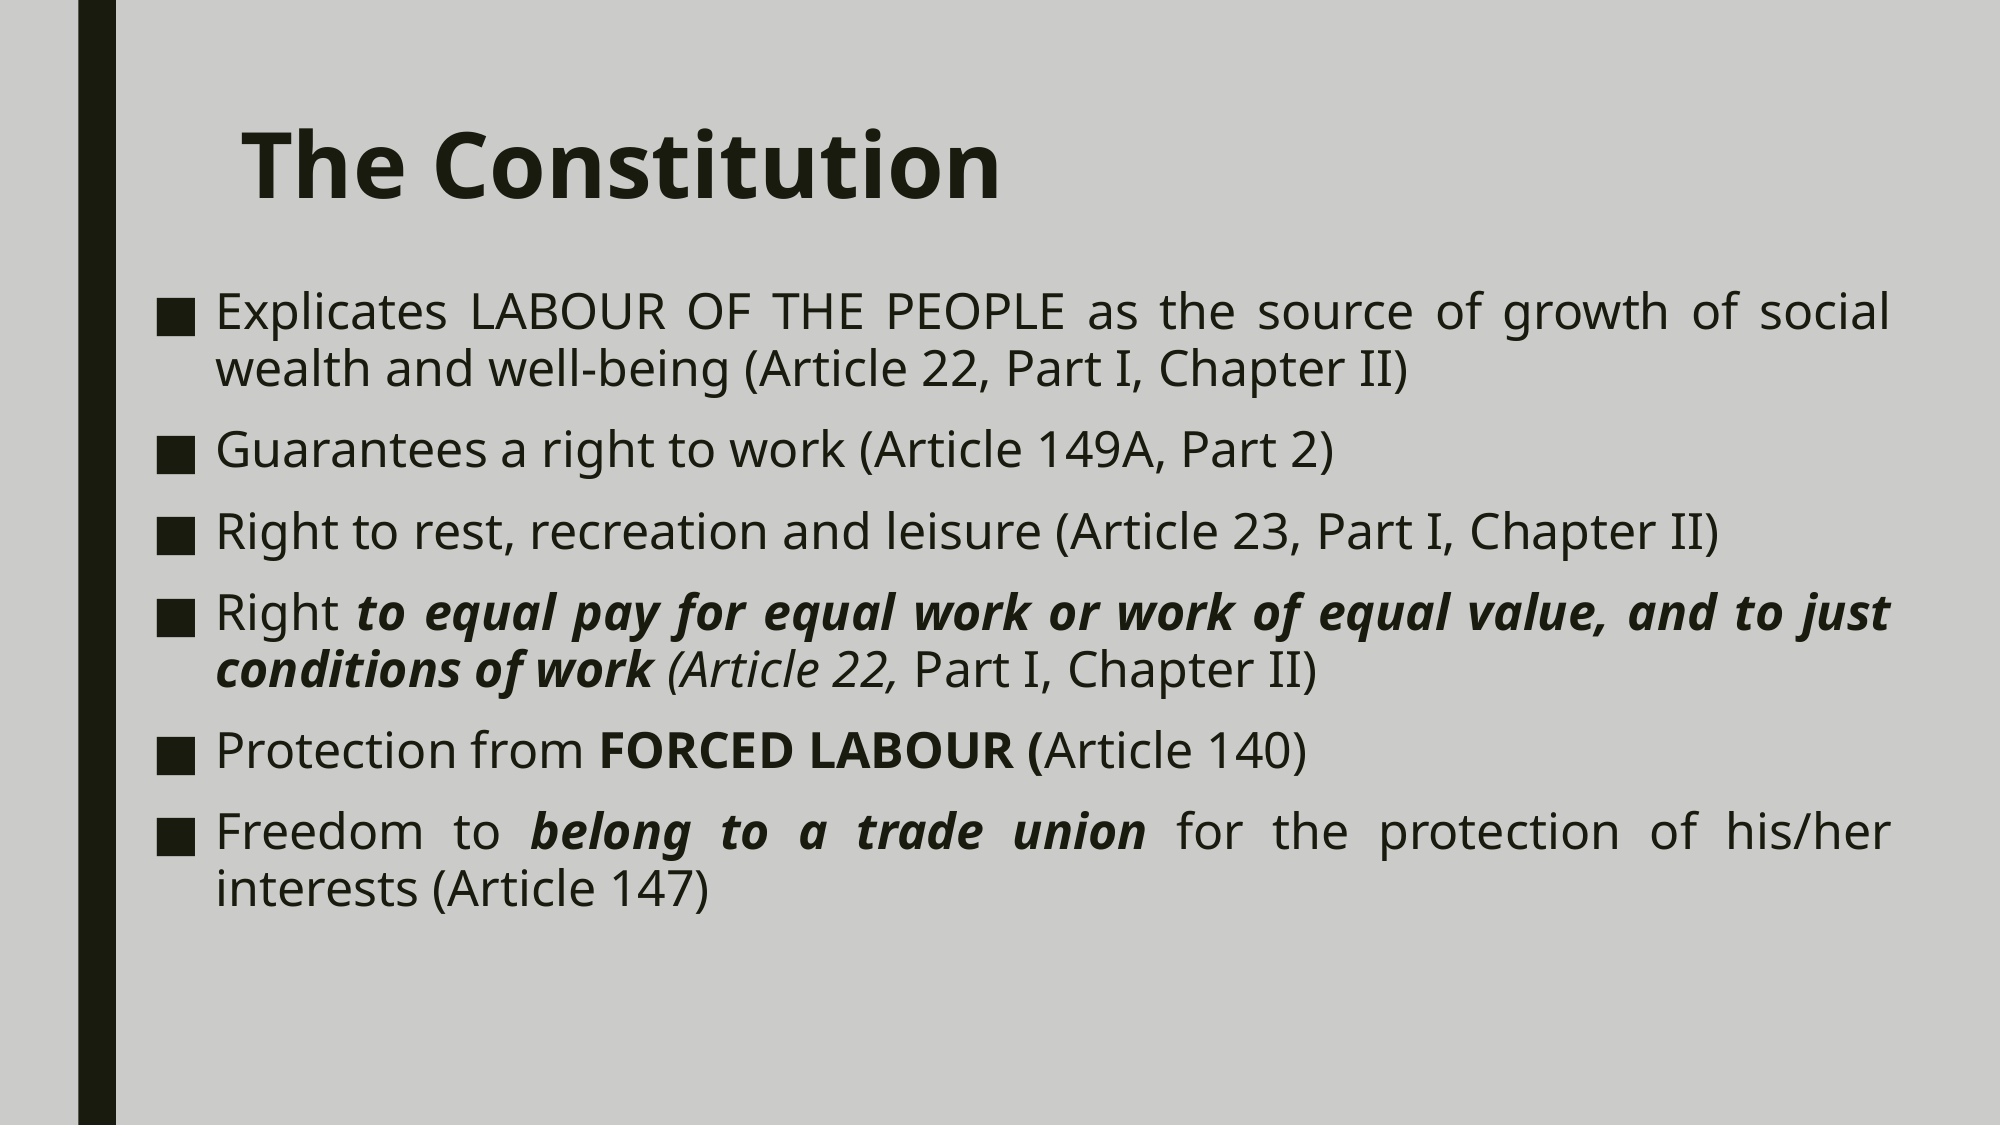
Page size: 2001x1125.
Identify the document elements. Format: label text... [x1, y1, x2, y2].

list Explicates LABOUR OF THE PEOPLE as the source of growth of social wealth and well-being (Article 22, Part I, Chapter II) Guarantees a right to work (Article 149A, Part 2) Right to rest, recreation and leisure (Article 23, Part I, Chapter II) Right to equal pay for equal work or work of equal value, and to just conditions of work (Article 22, Part I, Chapter II) Protection from FORCED LABOUR (Article 140) Freedom to belong to a trade union for the protection of his/her interests (Article 147) [137, 277, 1908, 1036]
title The Constitution [225, 112, 1800, 239]
